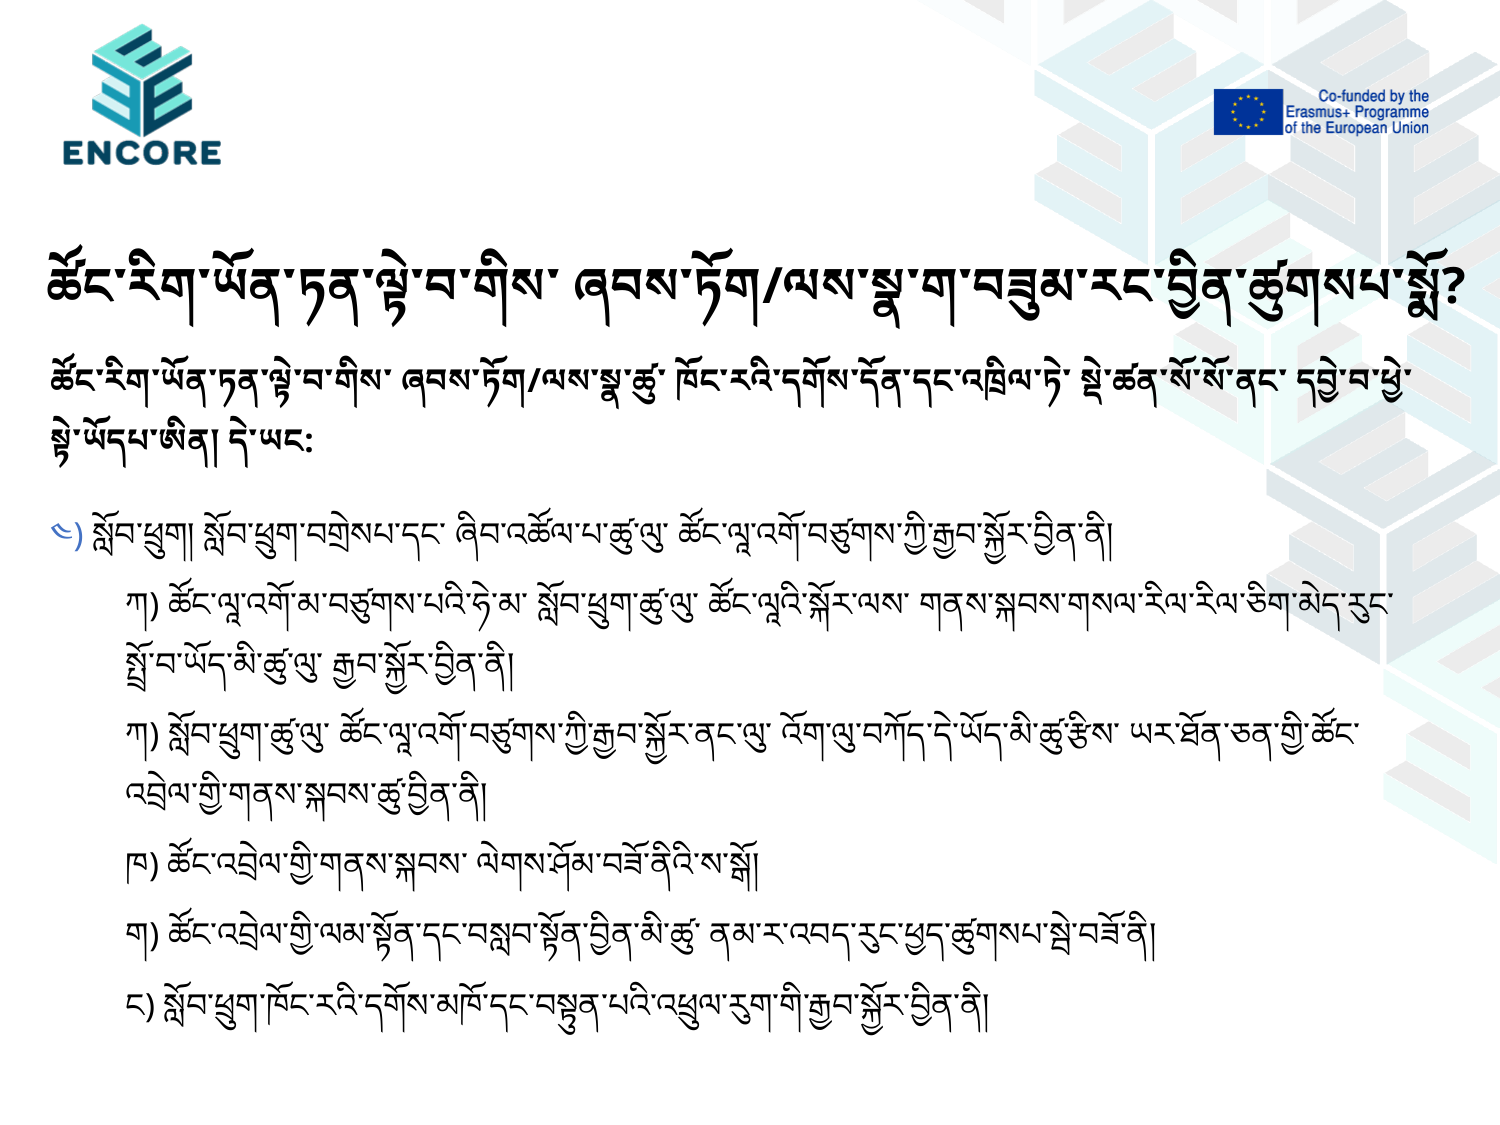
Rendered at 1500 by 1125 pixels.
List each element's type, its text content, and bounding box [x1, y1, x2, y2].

list ཚོང་རིག་ཡོན་ཏན་ལྟེ་བ་གིས་ ཞབས་ཏོག/ལས་སྣ་ཚུ་ ཁོང་རའི་དགོས་དོན་དང་འཁྲིལ་ཏེ་ སྡེ་ཚན་སོ་སོ་ནང་ དབྱེ་བ་ཕྱེ་སྟེ་ཡོདཔ་ཨིན། དེ་ཡང: ༤) སློབ་ཕྲུག། སློབ་ཕྲུག་བགྲེསཔ་དང་ ཞིབ་འཚོལ་པ་ཚུ་ལུ་ ཚོང་ལཱ་འགོ་བཙུགས་ཀྱི་རྒྱབ་སྐྱོར་བྱིན་ནི། ཀ) ཚོང་ལཱ་འགོ་མ་བཙུགས་པའི་ཧེ་མ་ སློབ་ཕྲུག་ཚུ་ལུ་ ཚོང་ལཱའི་སྐོར་ལས་ གནས་སྐབས་གསལ་རིལ་རིལ་ཅིག་མེད་རུང་ སྤྲོ་བ་ཡོད་མི་ཚུ་ལུ་ རྒྱབ་སྐྱོར་བྱིན་ནི། ཀ) སློབ་ཕྲུག་ཚུ་ལུ་ ཚོང་ལཱ་འགོ་བཙུགས་ཀྱི་རྒྱབ་སྐྱོར་ནང་ལུ་ འོག་ལུ་བཀོད་དེ་ཡོད་མི་ཚུ་རྩིས་ ཡར་ཐོན་ཅན་གྱི་ཚོང་འབྲེལ་གྱི་གནས་སྐབས་ཚུ་བྱིན་ནི། ཁ) ཚོང་འབྲེལ་གྱི་གནས་སྐབས་ ལེགས་ཤོམ་བཟོ་ནིའི་ས་སྒོ། ག) ཚོང་འབྲེལ་གྱི་ལམ་སྟོན་དང་བསླབ་སྟོན་བྱིན་མི་ཚུ་ ནམ་ར་འབད་རུང་ཕྱད་ཚུགསཔ་སྦེ་བཟོ་ནི། ང) སློབ་ཕྲུག་ཁོང་རའི་དགོས་མཁོ་དང་བསྟུན་པའི་འཕྲུལ་རུག་གི་རྒྱབ་སྐྱོར་བྱིན་ནི། [35, 301, 1443, 1063]
picture [0, 0, 1500, 1125]
title ཚོང་རིག་ཡོན་ཏན་ལྟེ་བ་གིས་ ཞབས་ཏོག/ལས་སྣ་ག་བཟུམ་རང་བྱིན་ཚུགསཔ་སྨོ? [31, 178, 1500, 396]
